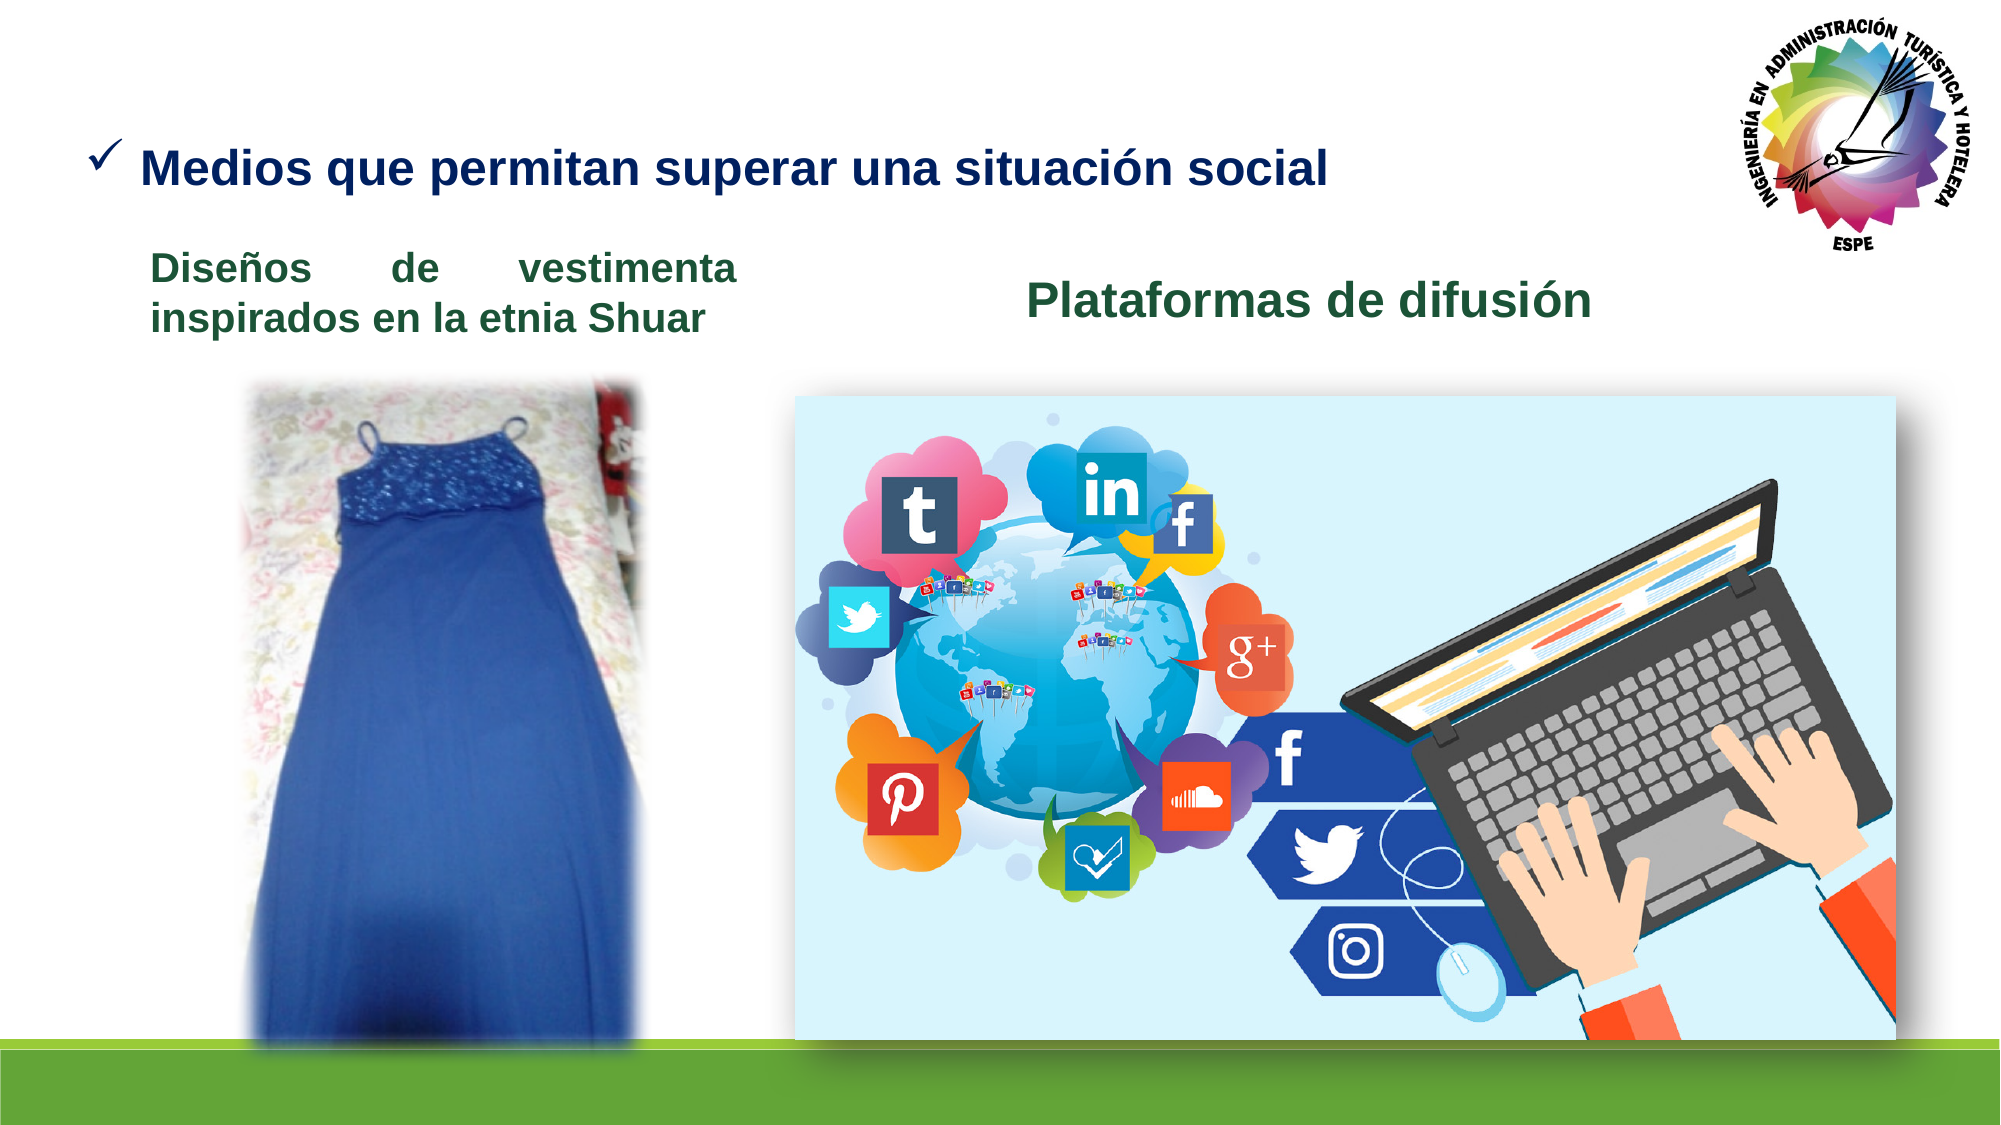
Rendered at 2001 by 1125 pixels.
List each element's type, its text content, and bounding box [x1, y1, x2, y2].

text_box Medios que permitan superar una situación social [69, 124, 1346, 204]
picture [1739, 17, 1971, 252]
picture [794, 396, 1897, 1040]
text_box Diseños de vestimenta inspirados en la etnia Shuar [135, 233, 752, 349]
picture [233, 369, 653, 1067]
text_box Plataformas de difusión [1011, 260, 1609, 335]
